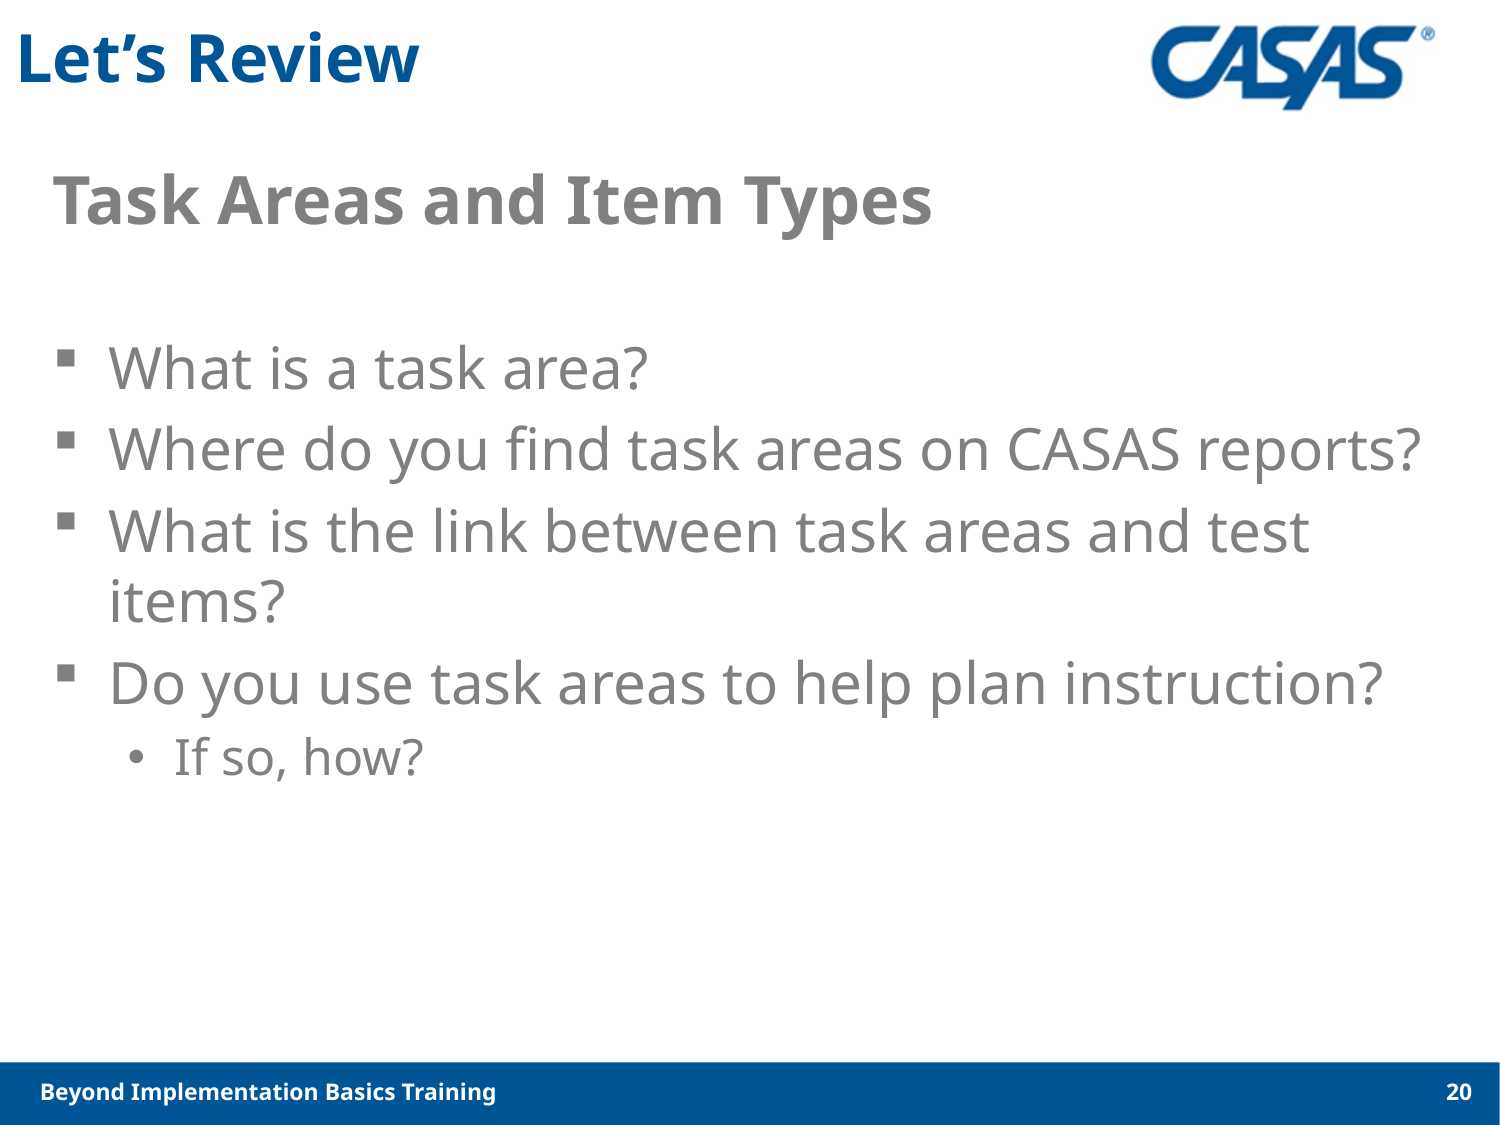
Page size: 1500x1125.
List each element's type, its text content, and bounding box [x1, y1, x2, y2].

title Let’s Review [0, 0, 1077, 113]
picture [1148, 23, 1438, 113]
slide_number 20 [1137, 1069, 1488, 1111]
list Task Areas and Item Types What is a task area? Where do you find task areas on CASAS reports? What is the link between task areas and test items? Do you use task areas to help plan instruction? If so, how? [37, 149, 1463, 1025]
footer Beyond Implementation Basics Training [24, 1069, 750, 1120]
